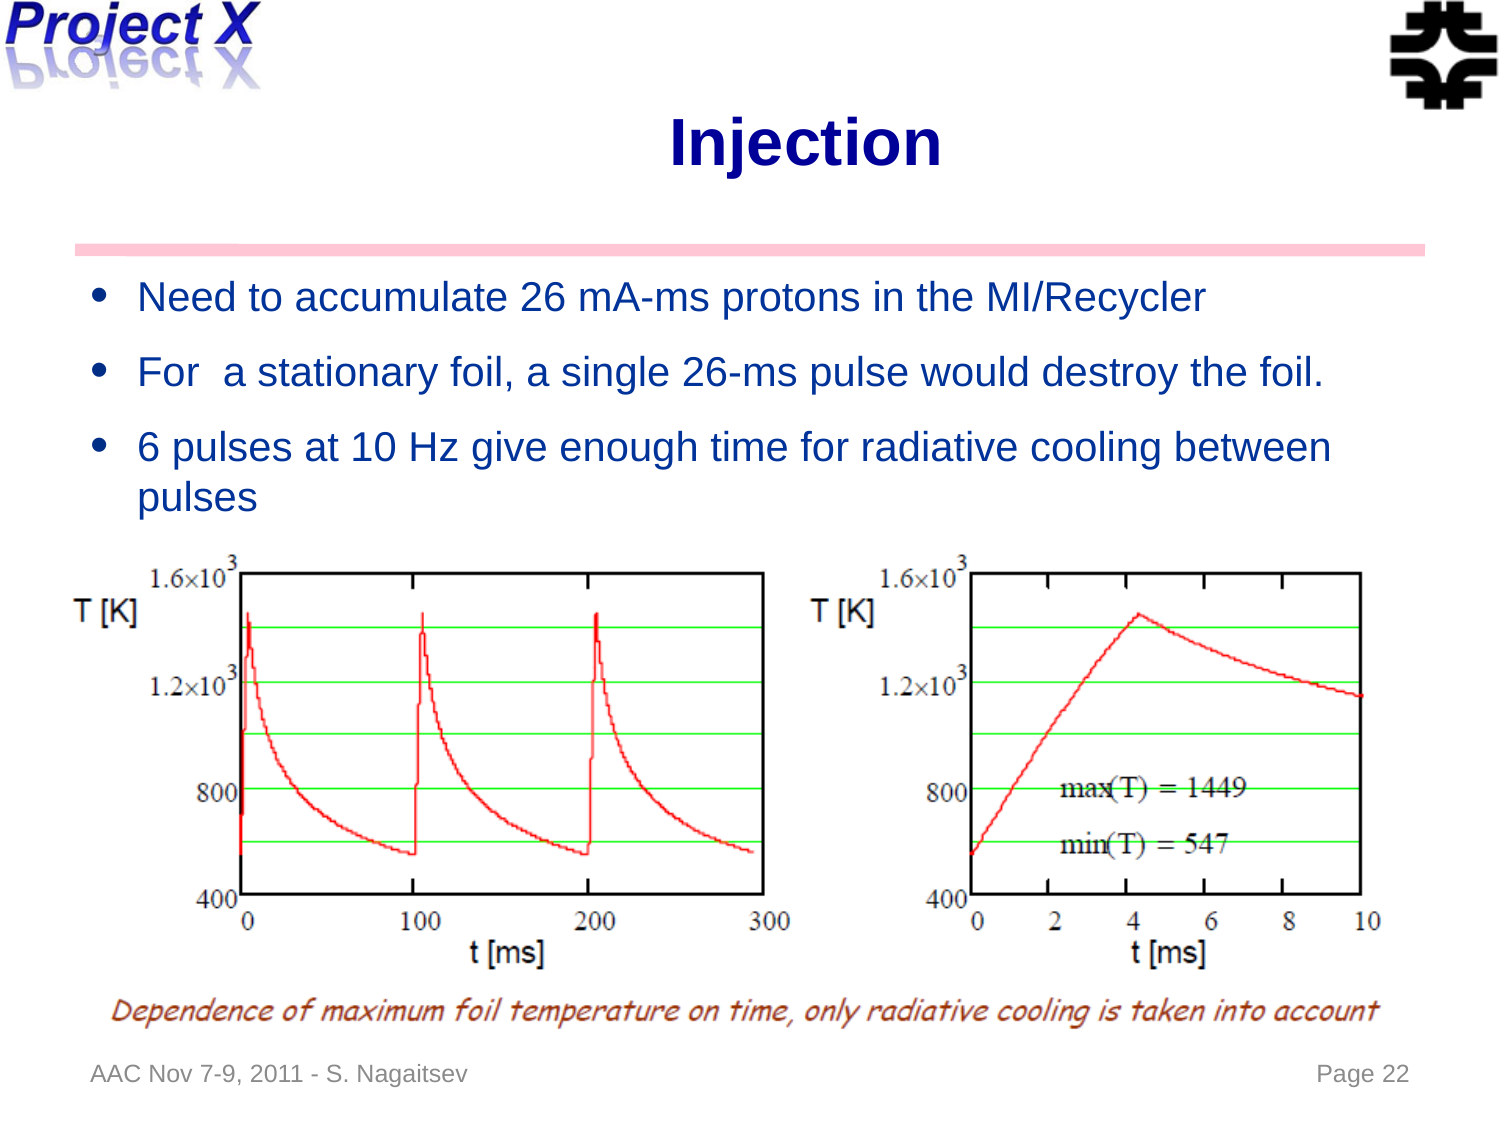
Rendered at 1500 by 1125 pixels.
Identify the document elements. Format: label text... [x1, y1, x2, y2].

list Need to accumulate 26 mA-ms protons in the MI/Recycler For a stationary foil, a single 26-ms pulse would destroy the foil. 6 pulses at 10 Hz give enough time for radiative cooling between pulses [75, 262, 1425, 531]
footer AAC Nov 7-9, 2011 - S. Nagaitsev [75, 1049, 767, 1103]
picture [1387, 0, 1500, 113]
title Injection [350, 45, 1263, 233]
slide_number Page 22 [1074, 1049, 1425, 1103]
picture [33, 533, 1453, 1040]
picture [0, 0, 263, 94]
